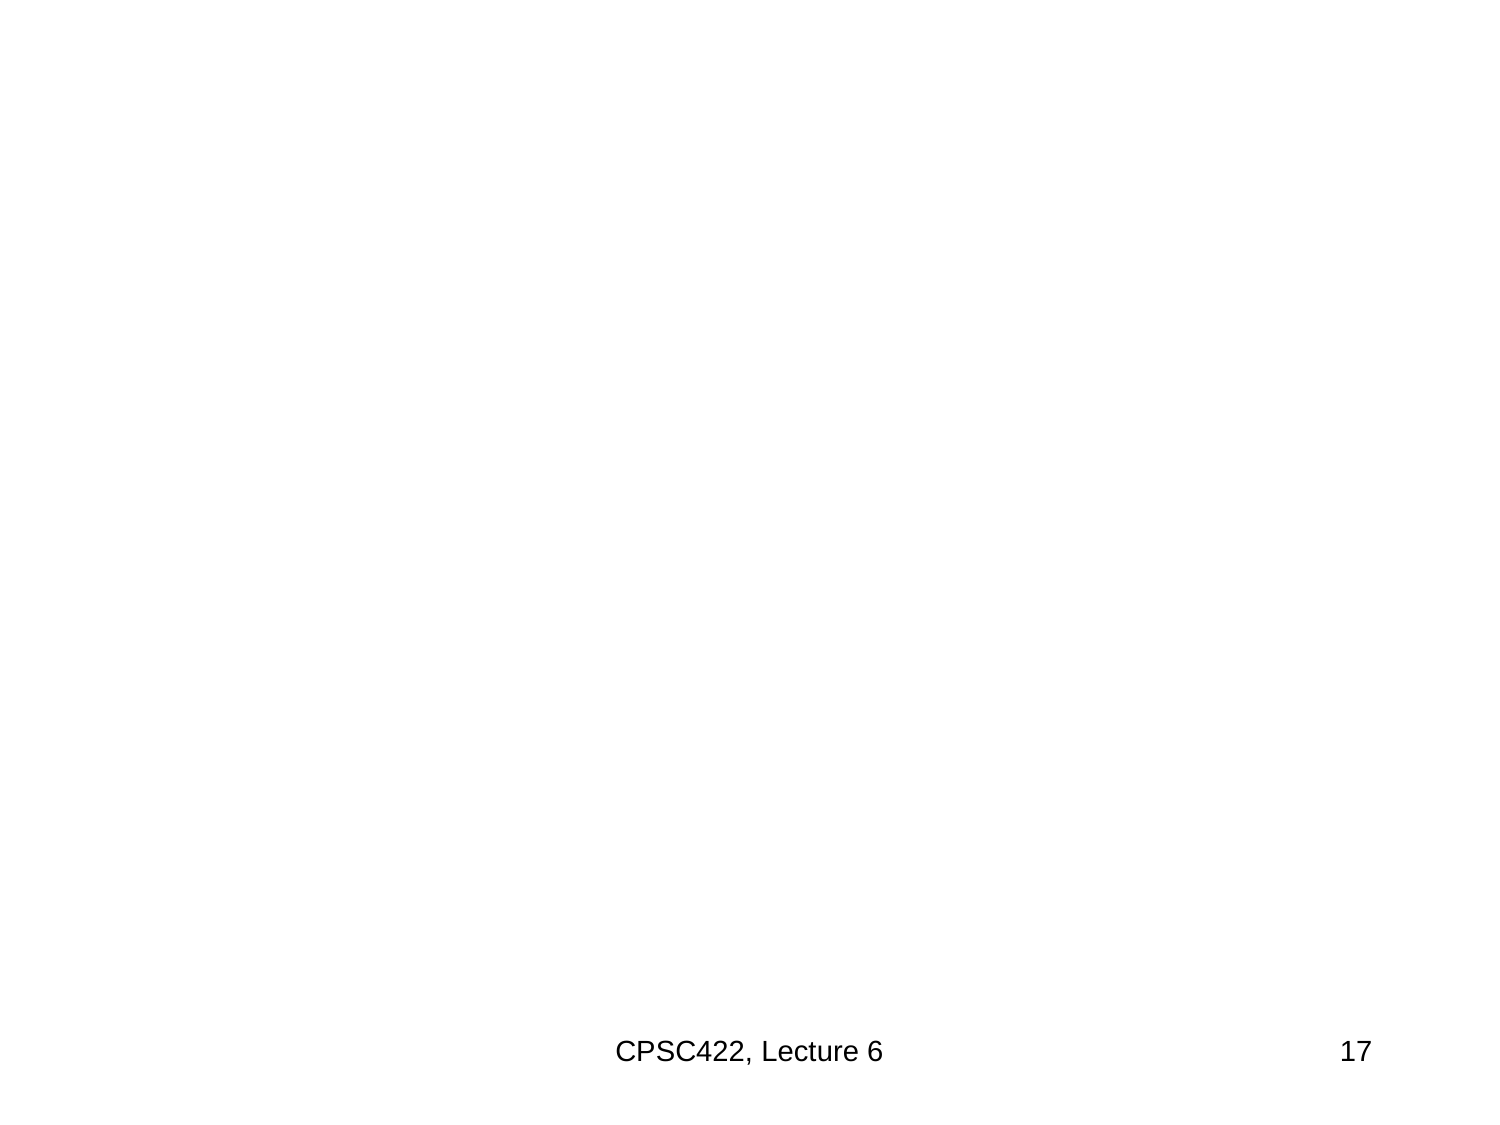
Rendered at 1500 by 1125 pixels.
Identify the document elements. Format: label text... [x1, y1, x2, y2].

slide_number 17 [1074, 1024, 1388, 1100]
footer CPSC422, Lecture 6 [512, 1024, 988, 1100]
